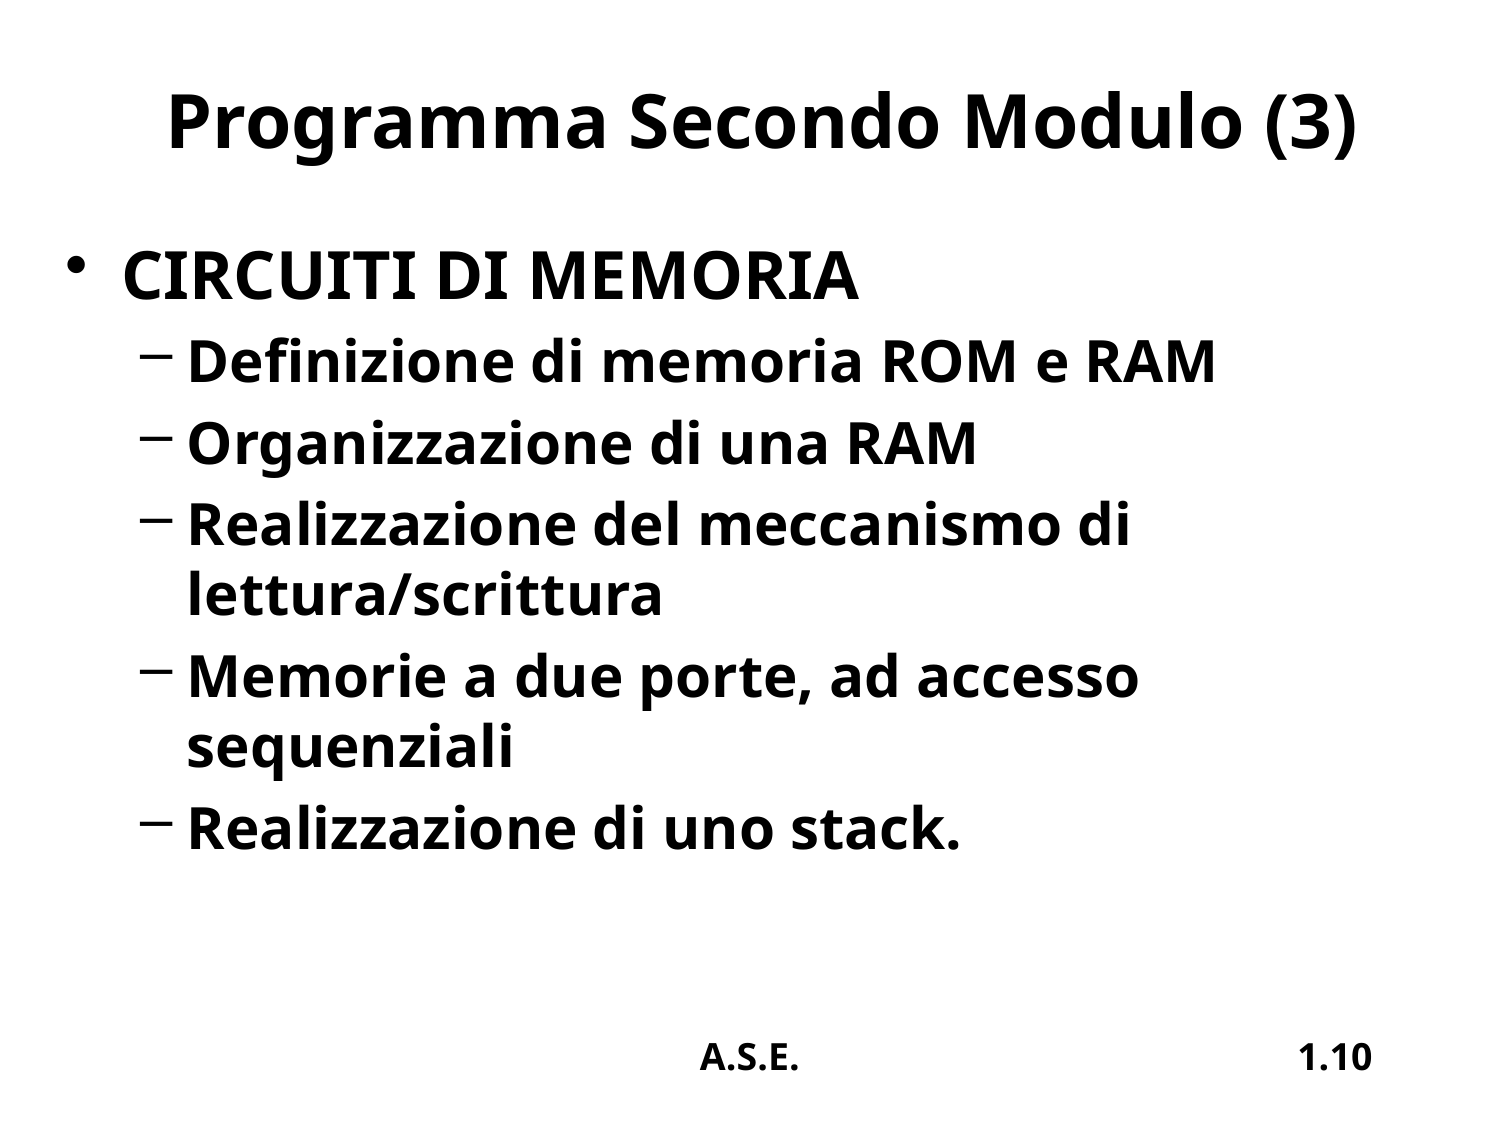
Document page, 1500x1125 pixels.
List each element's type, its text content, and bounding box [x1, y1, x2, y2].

title Programma Secondo Modulo (3) [49, 24, 1476, 213]
list CIRCUITI DI MEMORIA Definizione di memoria ROM e RAM Organizzazione di una RAM Realizzazione del meccanismo di lettura/scrittura Memorie a due porte, ad accesso sequenziali Realizzazione di uno stack. [49, 224, 1476, 1001]
slide_number 1.10 [1074, 1024, 1388, 1101]
footer A.S.E. [512, 1024, 988, 1101]
